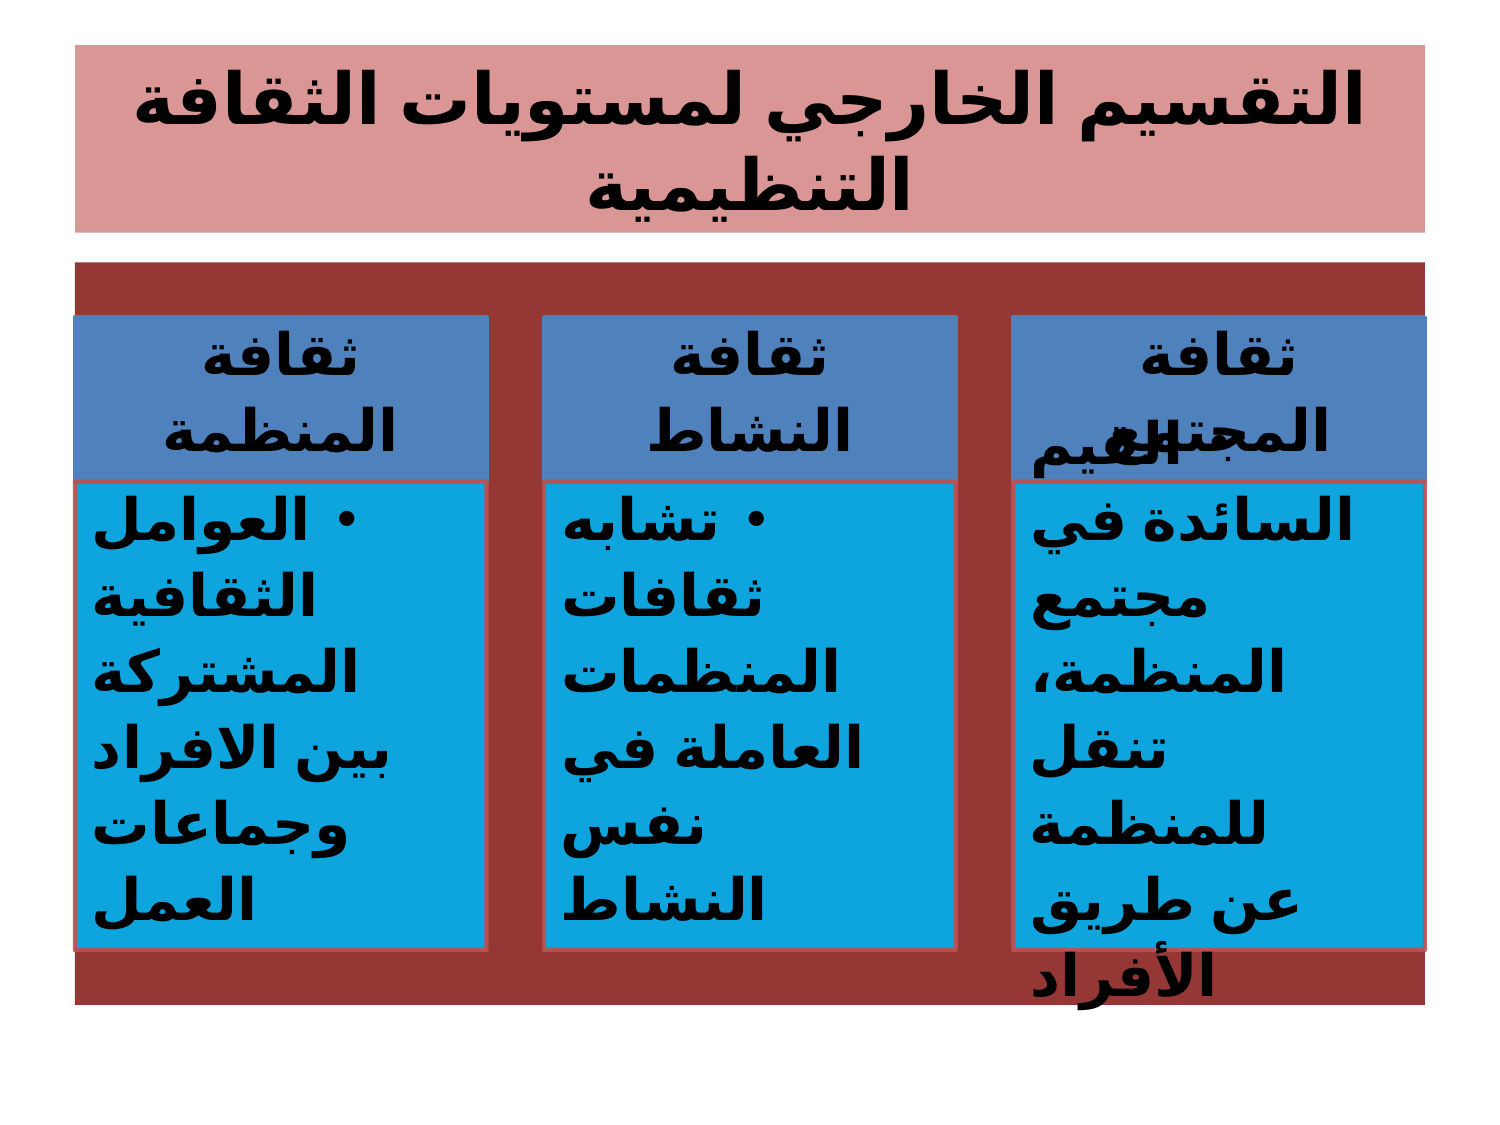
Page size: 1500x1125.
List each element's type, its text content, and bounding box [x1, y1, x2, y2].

title التقسيم الخارجي لمستويات الثقافة التنظيمية [75, 45, 1425, 233]
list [74, 262, 1426, 1006]
